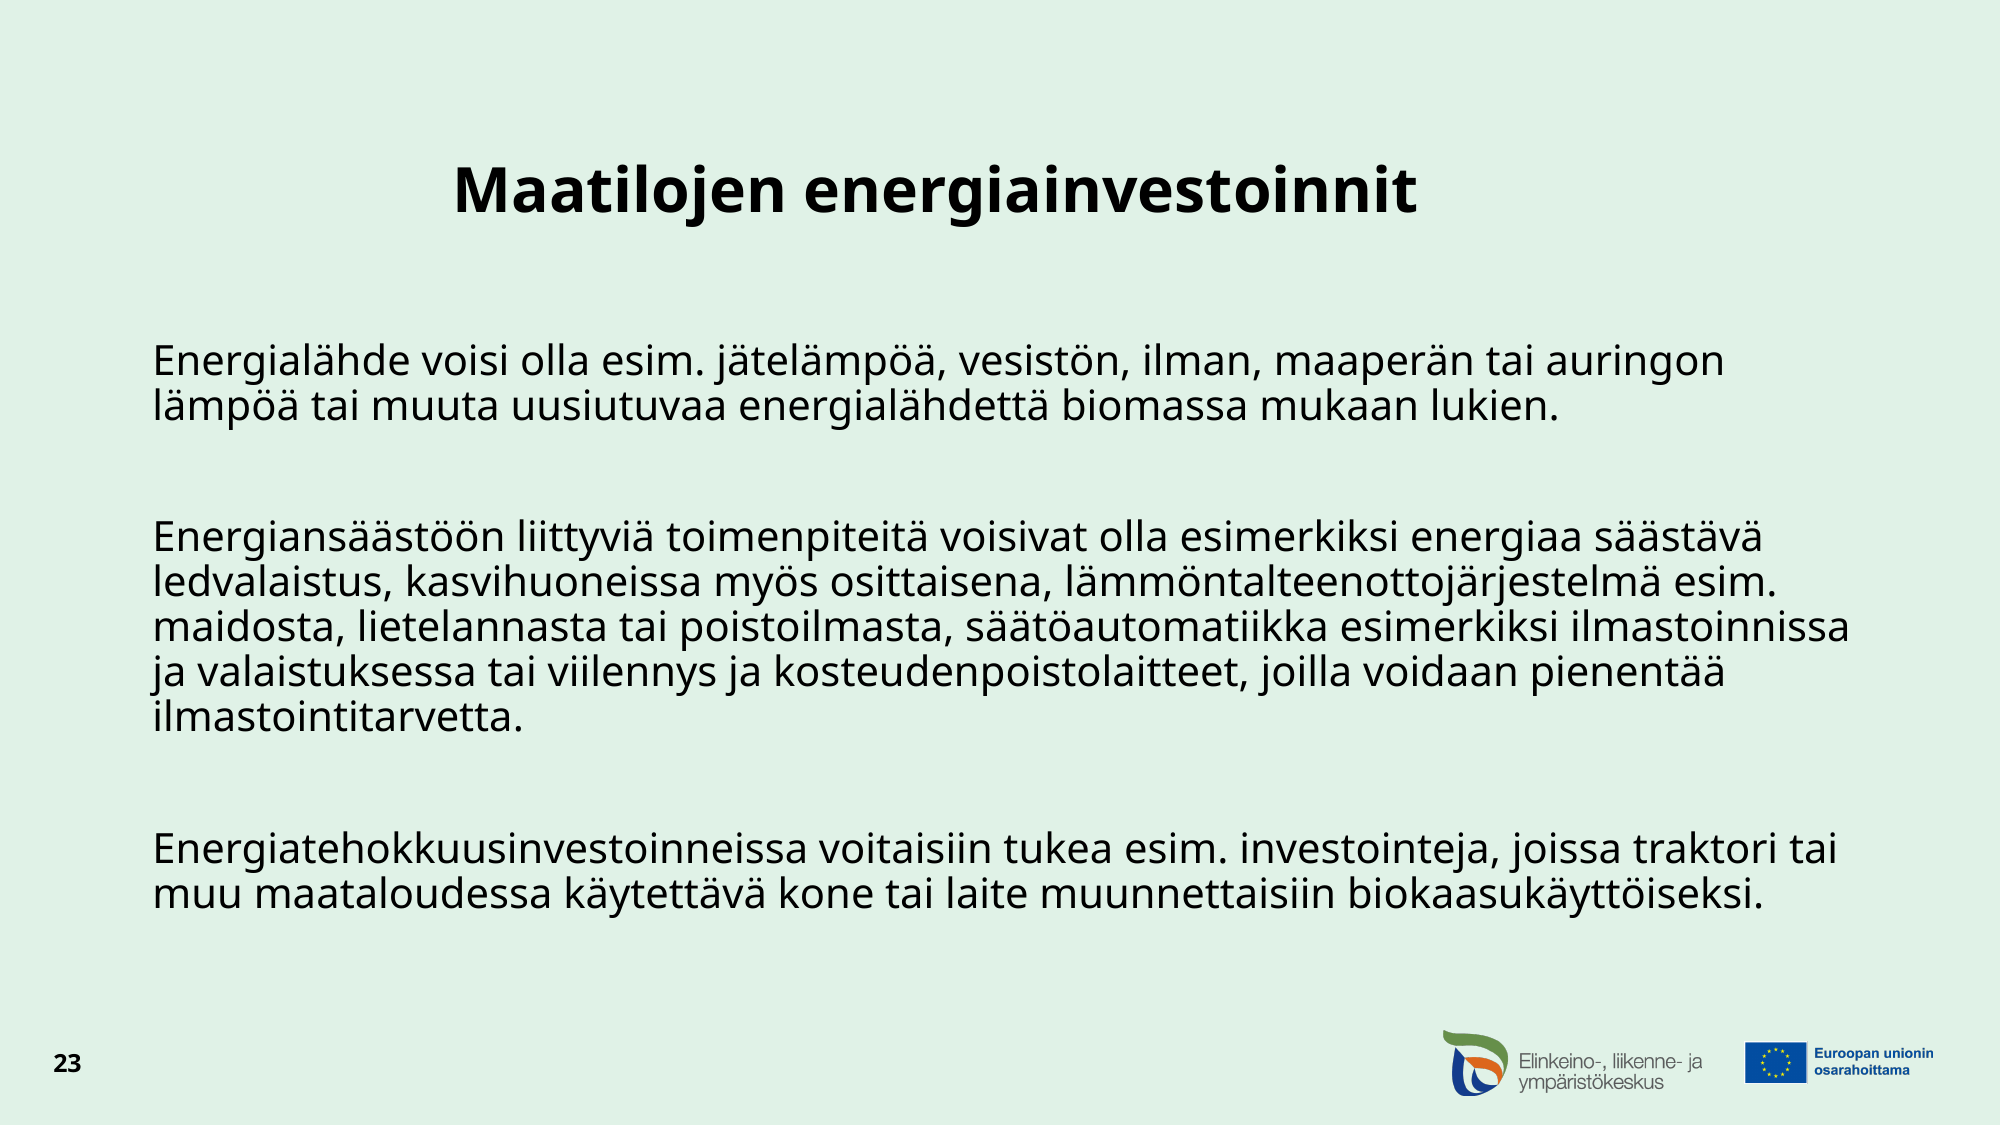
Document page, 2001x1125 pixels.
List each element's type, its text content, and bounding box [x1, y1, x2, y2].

picture [1744, 1041, 1933, 1084]
title Maatilojen energiainvestoinnit [137, 128, 1882, 258]
picture [1443, 1030, 1702, 1096]
list Energialähde voisi olla esim. jätelämpöä, vesistön, ilman, maaperän tai auringon lämpöä tai muuta uusiutuvaa energialähdettä biomassa mukaan lukien. Energiansäästöön liittyviä toimenpiteitä voisivat olla esimerkiksi energiaa säästävä ledvalaistus, kasvihuoneissa myös osittaisena, lämmöntalteenottojärjestelmä esim. maidosta, lietelannasta tai poistoilmasta, säätöautomatiikka esimerkiksi ilmastoinnissa ja valaistuksessa tai viilennys ja kosteudenpoistolaitteet, joilla voidaan pienentää ilmastointitarvetta. Energiatehokkuusinvestoinneissa voitaisiin tukea esim. investointeja, joissa traktori tai muu maataloudessa käytettävä kone tai laite muunnettaisiin biokaasukäyttöiseksi. [137, 331, 1882, 933]
